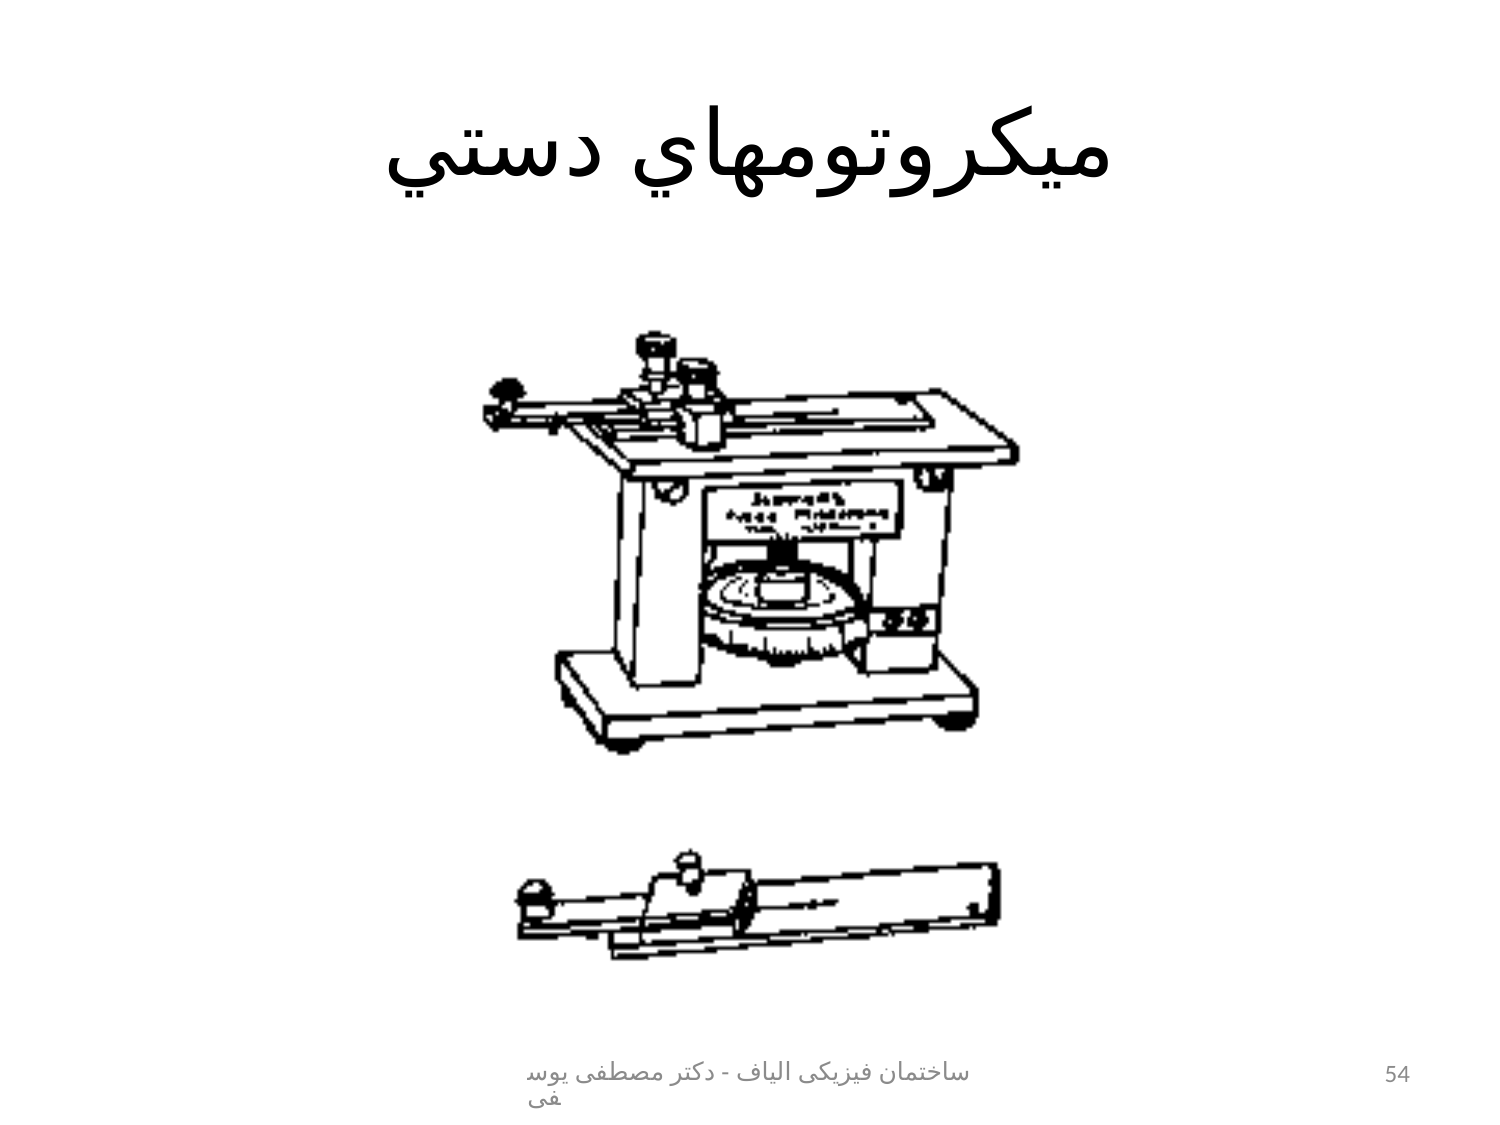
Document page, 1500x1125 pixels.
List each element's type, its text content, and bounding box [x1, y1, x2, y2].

title ميكروتومهاي دستي [75, 45, 1425, 233]
picture [424, 312, 1089, 988]
slide_number 54 [1074, 1042, 1425, 1103]
footer ساختمان فیزیکی الیاف - دکتر مصطفی یوسفی [512, 1042, 988, 1103]
